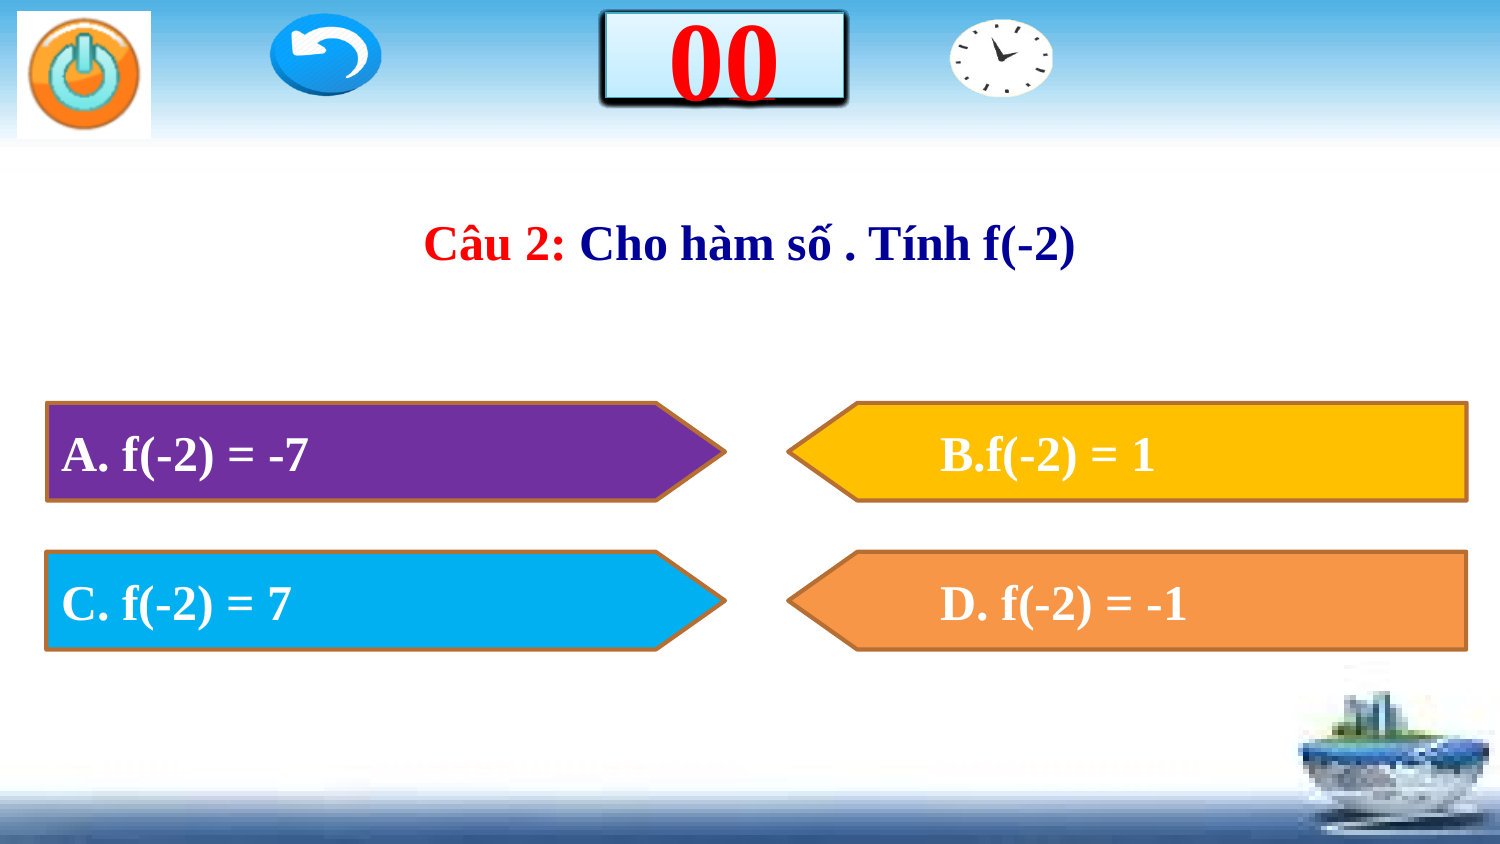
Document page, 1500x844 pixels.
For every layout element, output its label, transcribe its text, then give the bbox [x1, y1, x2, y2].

text_box C. f(-2) = 7 [44, 549, 728, 652]
text_box A. f(-2) = -7 [45, 400, 728, 503]
text_box D. f(-2) = -1 [786, 549, 1469, 652]
text_box B.f(-2) = 1 [786, 400, 1469, 503]
picture [0, 0, 1500, 844]
text_box 00 [605, 12, 844, 98]
